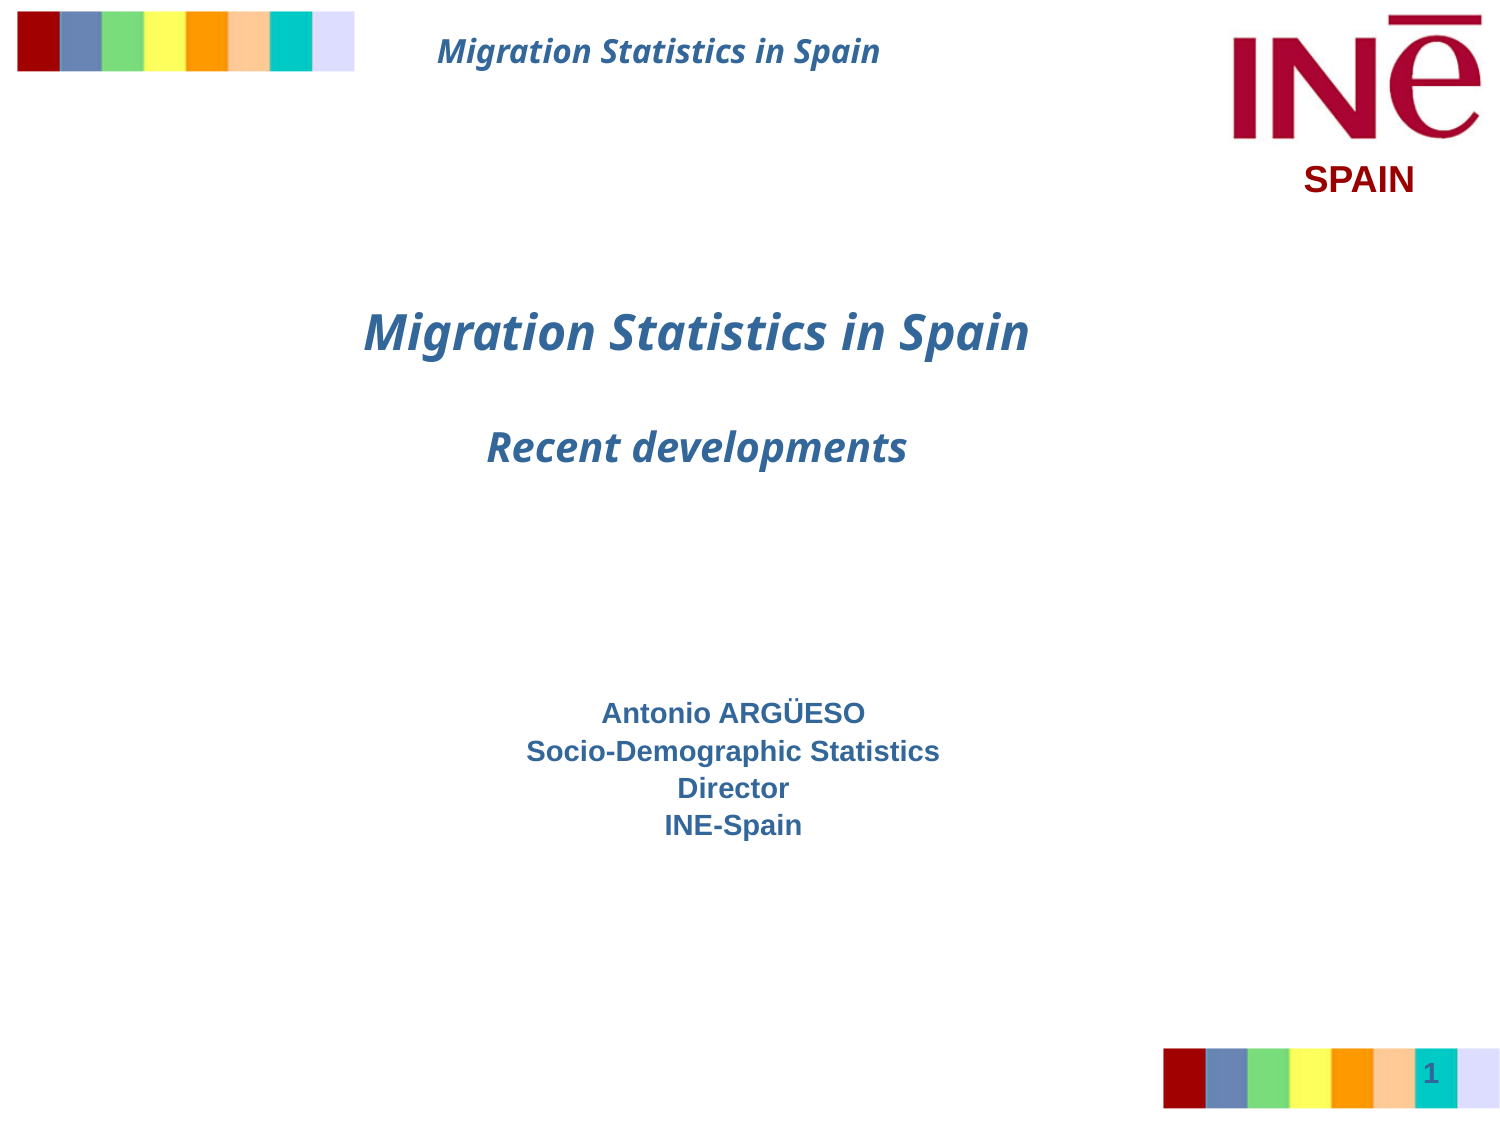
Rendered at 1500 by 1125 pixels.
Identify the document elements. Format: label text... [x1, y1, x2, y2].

picture [13, 7, 361, 81]
picture [1159, 1044, 1500, 1118]
text_box Migration Statistics in Spain Recent developments [70, 292, 1325, 478]
picture [1222, 0, 1500, 149]
slide_number 1 [1104, 1046, 1455, 1125]
text_box Antonio ARGÜESO Socio-Demographic Statistics Director INE-Spain [511, 691, 956, 850]
